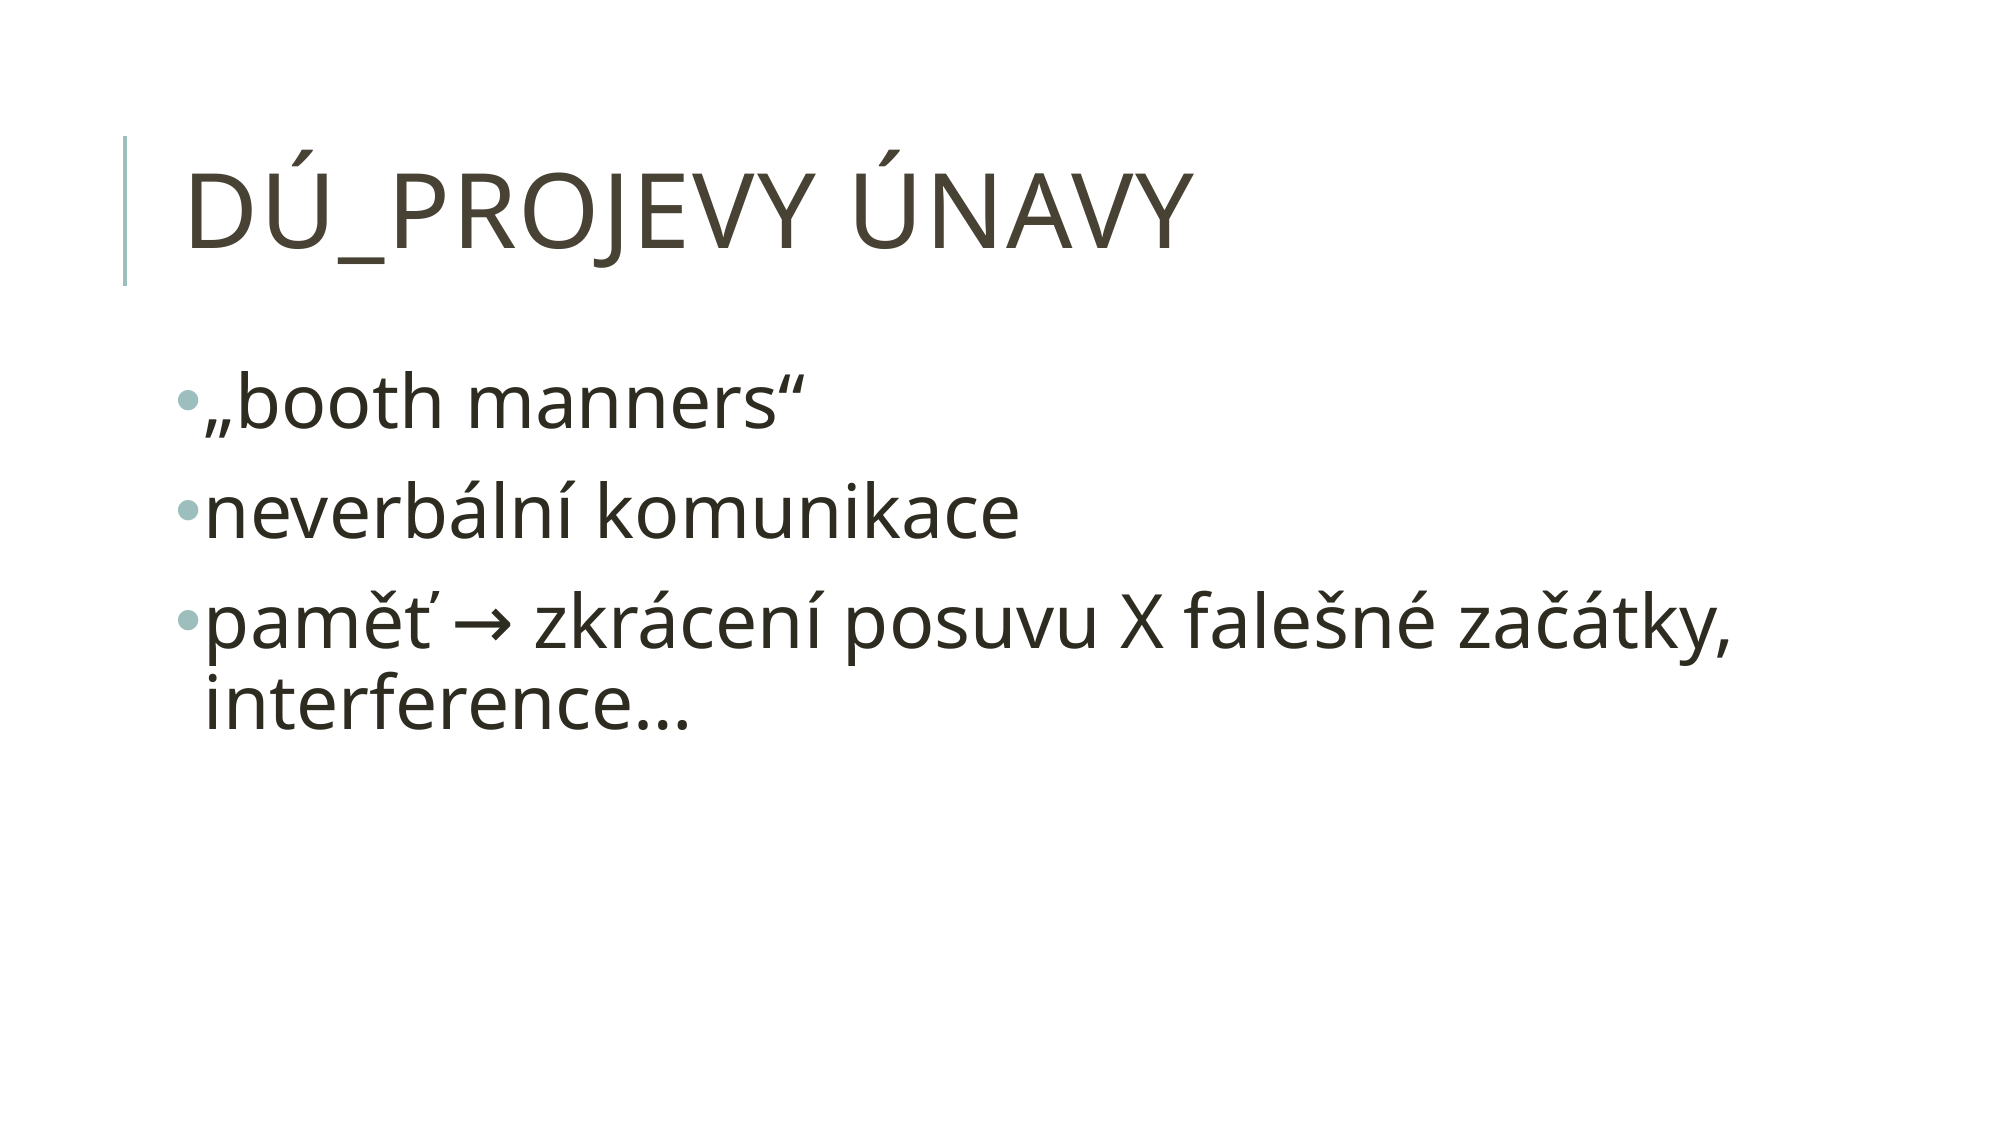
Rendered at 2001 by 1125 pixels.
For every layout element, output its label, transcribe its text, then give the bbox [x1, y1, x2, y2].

list „booth manners“ neverbální komunikace paměť → zkrácení posuvu X falešné začátky, interference… [168, 355, 1861, 1066]
title DÚ_projevy únavy [168, 96, 1763, 342]
